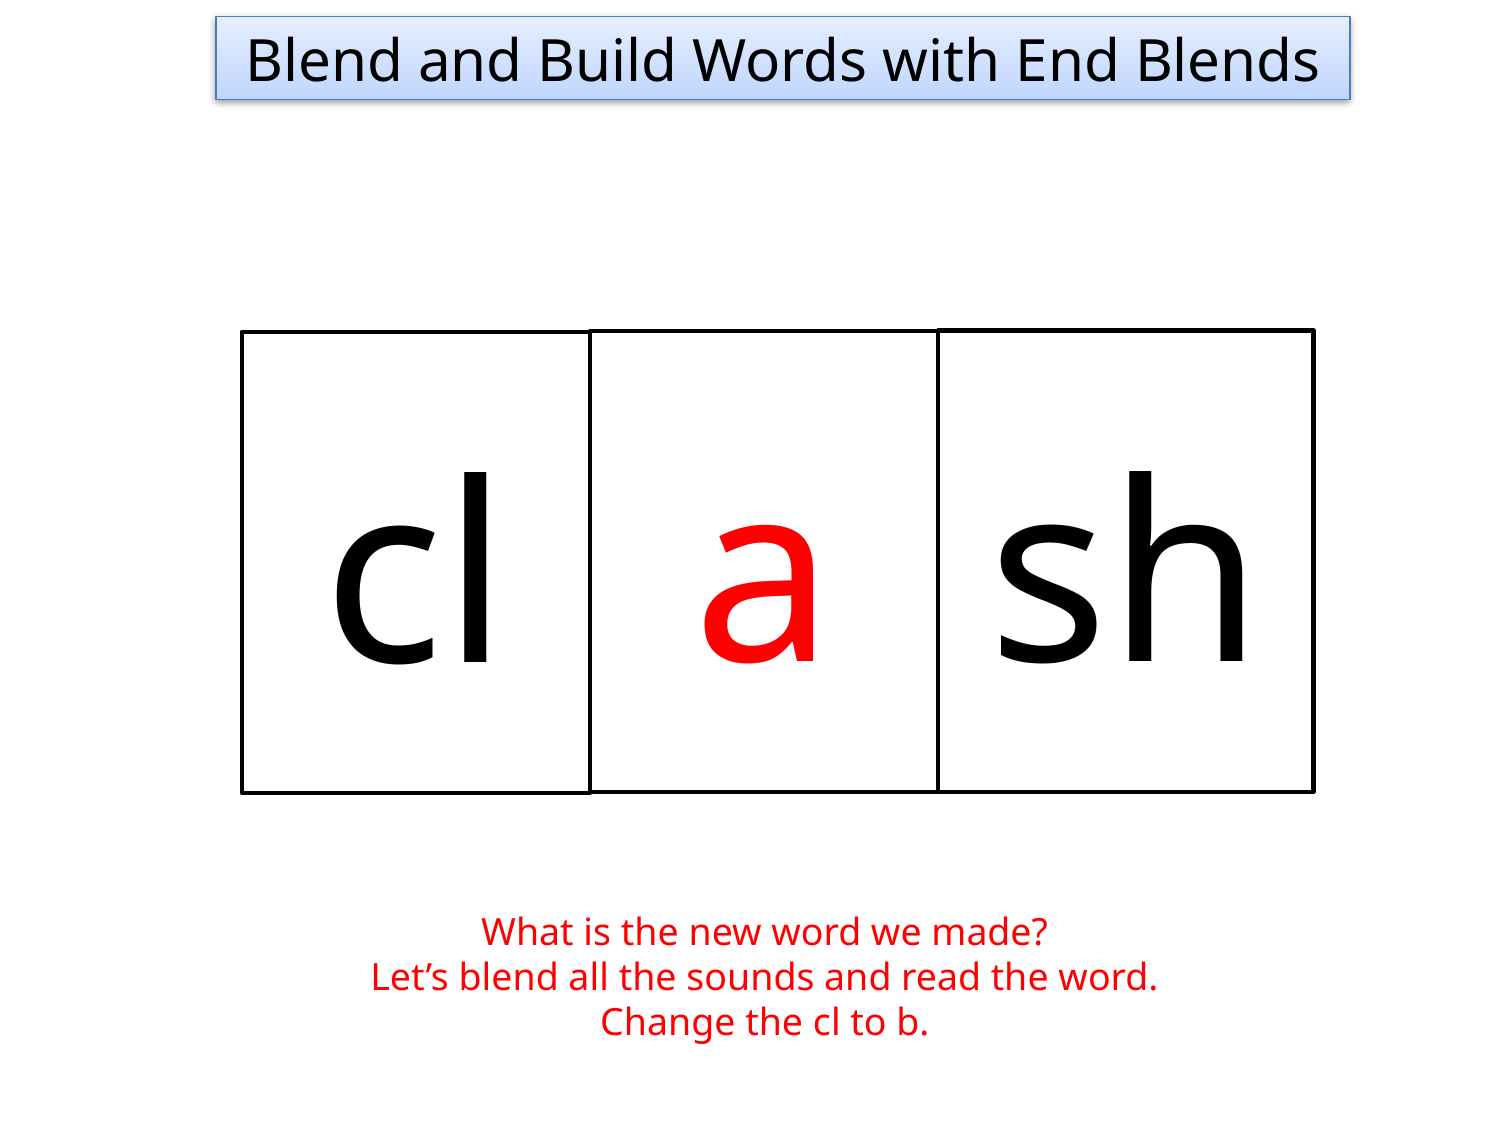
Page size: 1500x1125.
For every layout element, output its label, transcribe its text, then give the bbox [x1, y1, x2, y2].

text_box What is the new word we made? Let’s blend all the sounds and read the word. Change the cl to b. [241, 900, 1288, 1051]
text_box a [588, 329, 936, 794]
text_box Blend and Build Words with End Blends [215, 16, 1351, 100]
text_box sh [936, 328, 1316, 794]
text_box cl [240, 330, 592, 795]
